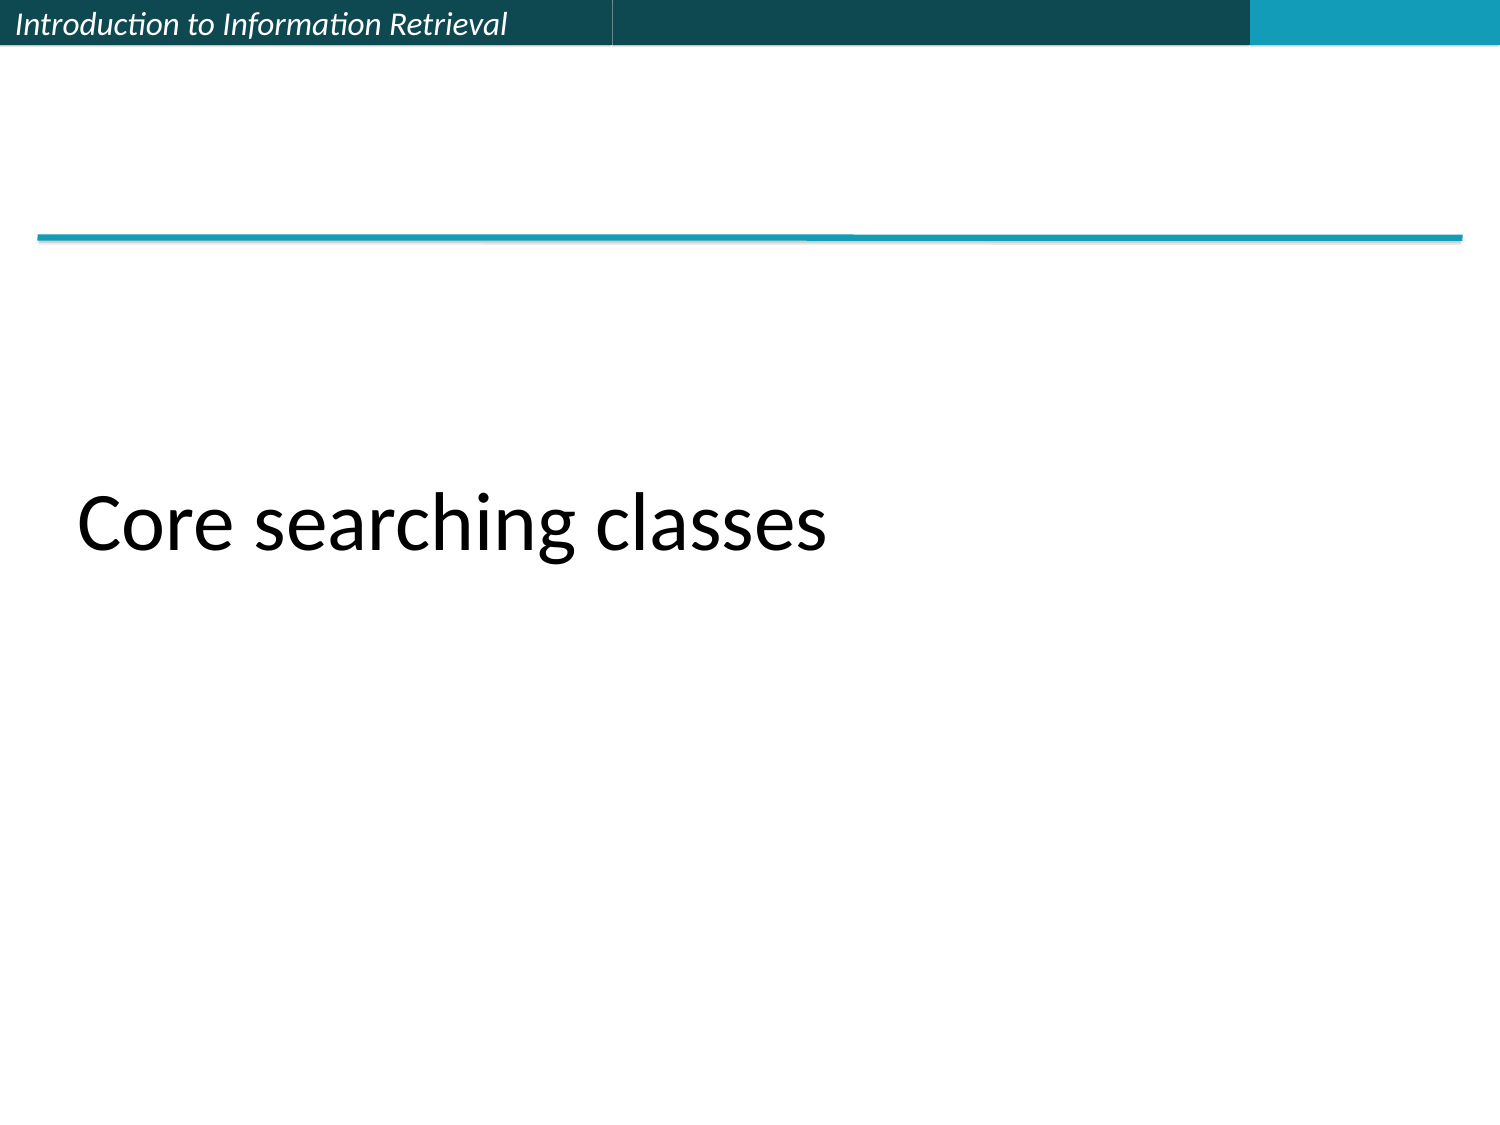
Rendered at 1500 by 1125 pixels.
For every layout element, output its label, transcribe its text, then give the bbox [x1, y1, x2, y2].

title Core searching classes [62, 387, 1413, 576]
